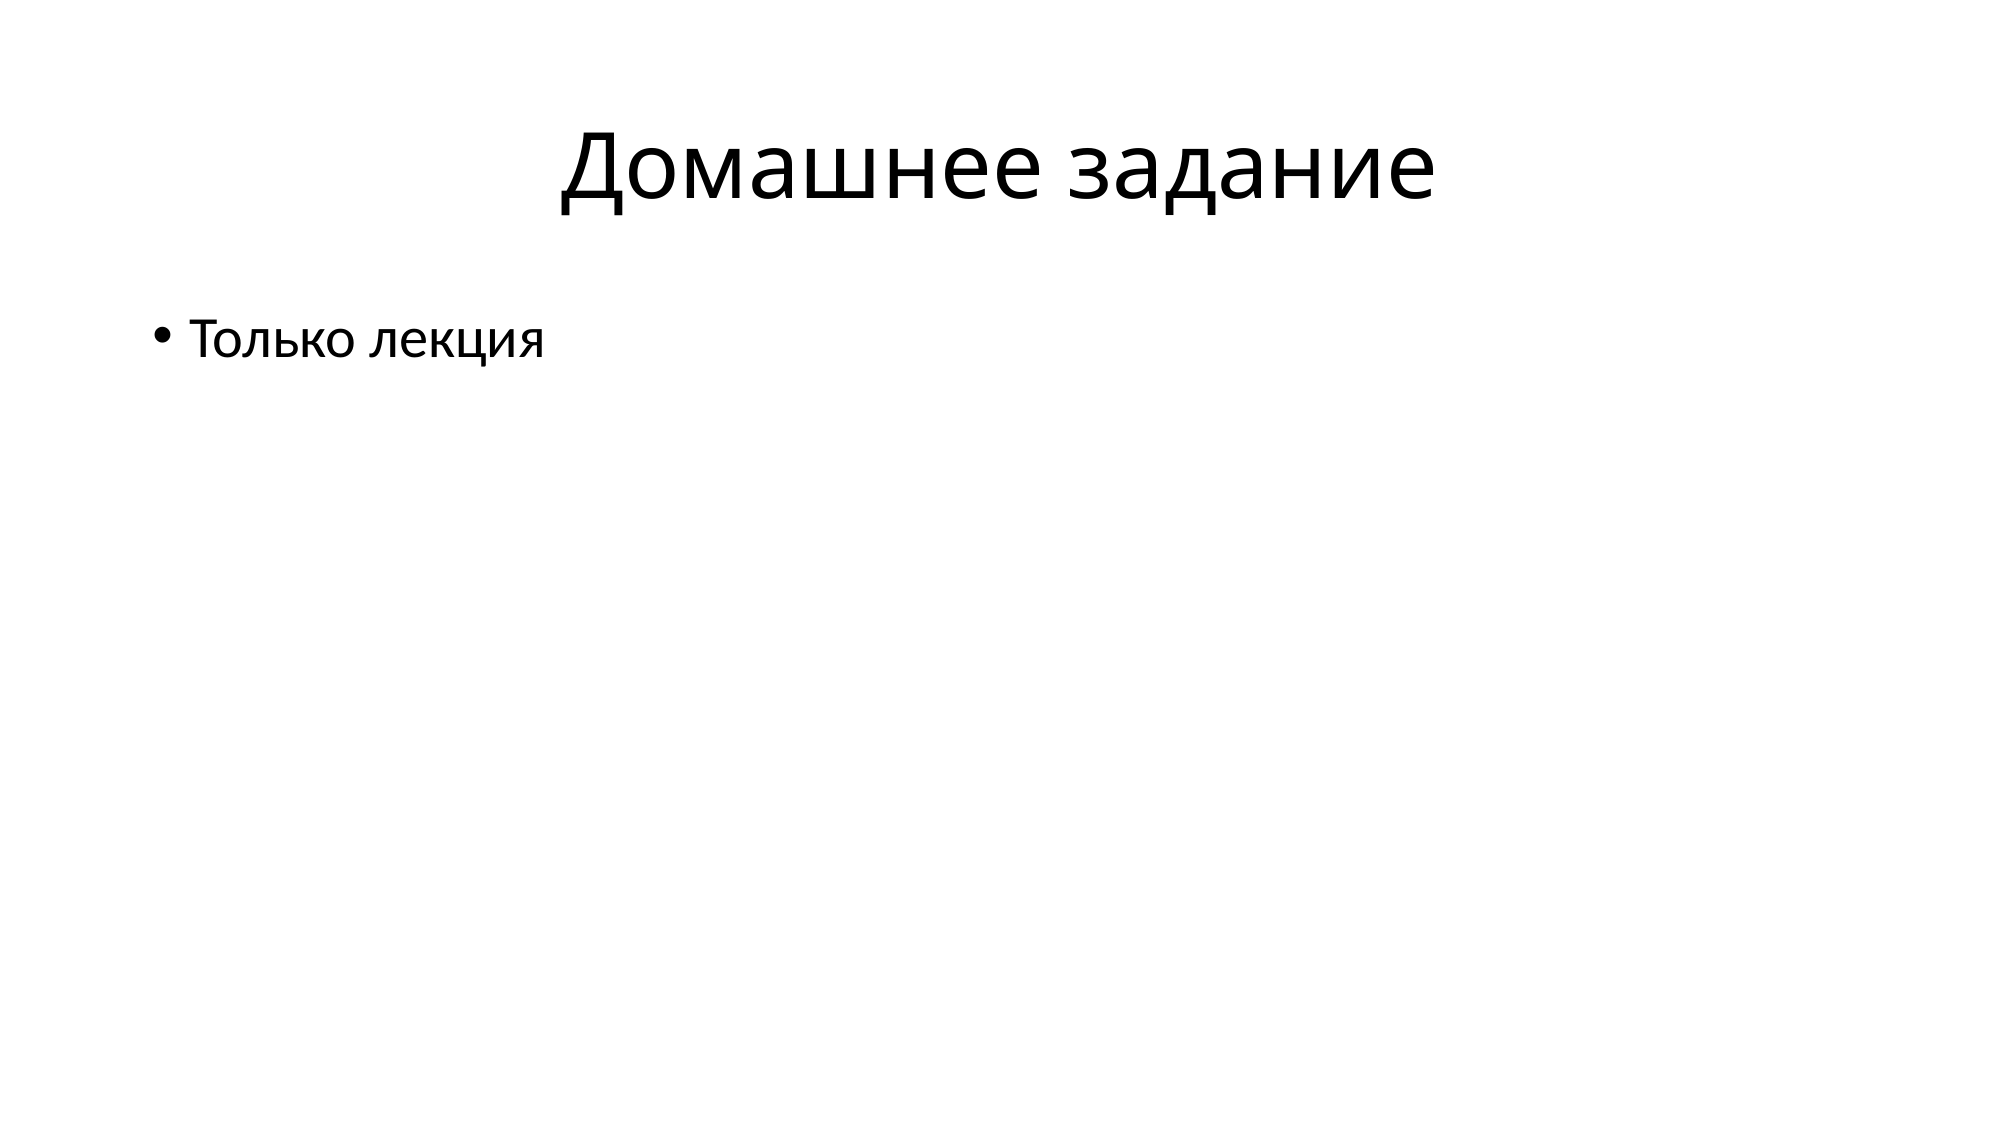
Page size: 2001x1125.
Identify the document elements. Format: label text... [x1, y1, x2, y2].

list Только лекция [137, 299, 1863, 1014]
title Домашнее задание [137, 59, 1863, 278]
